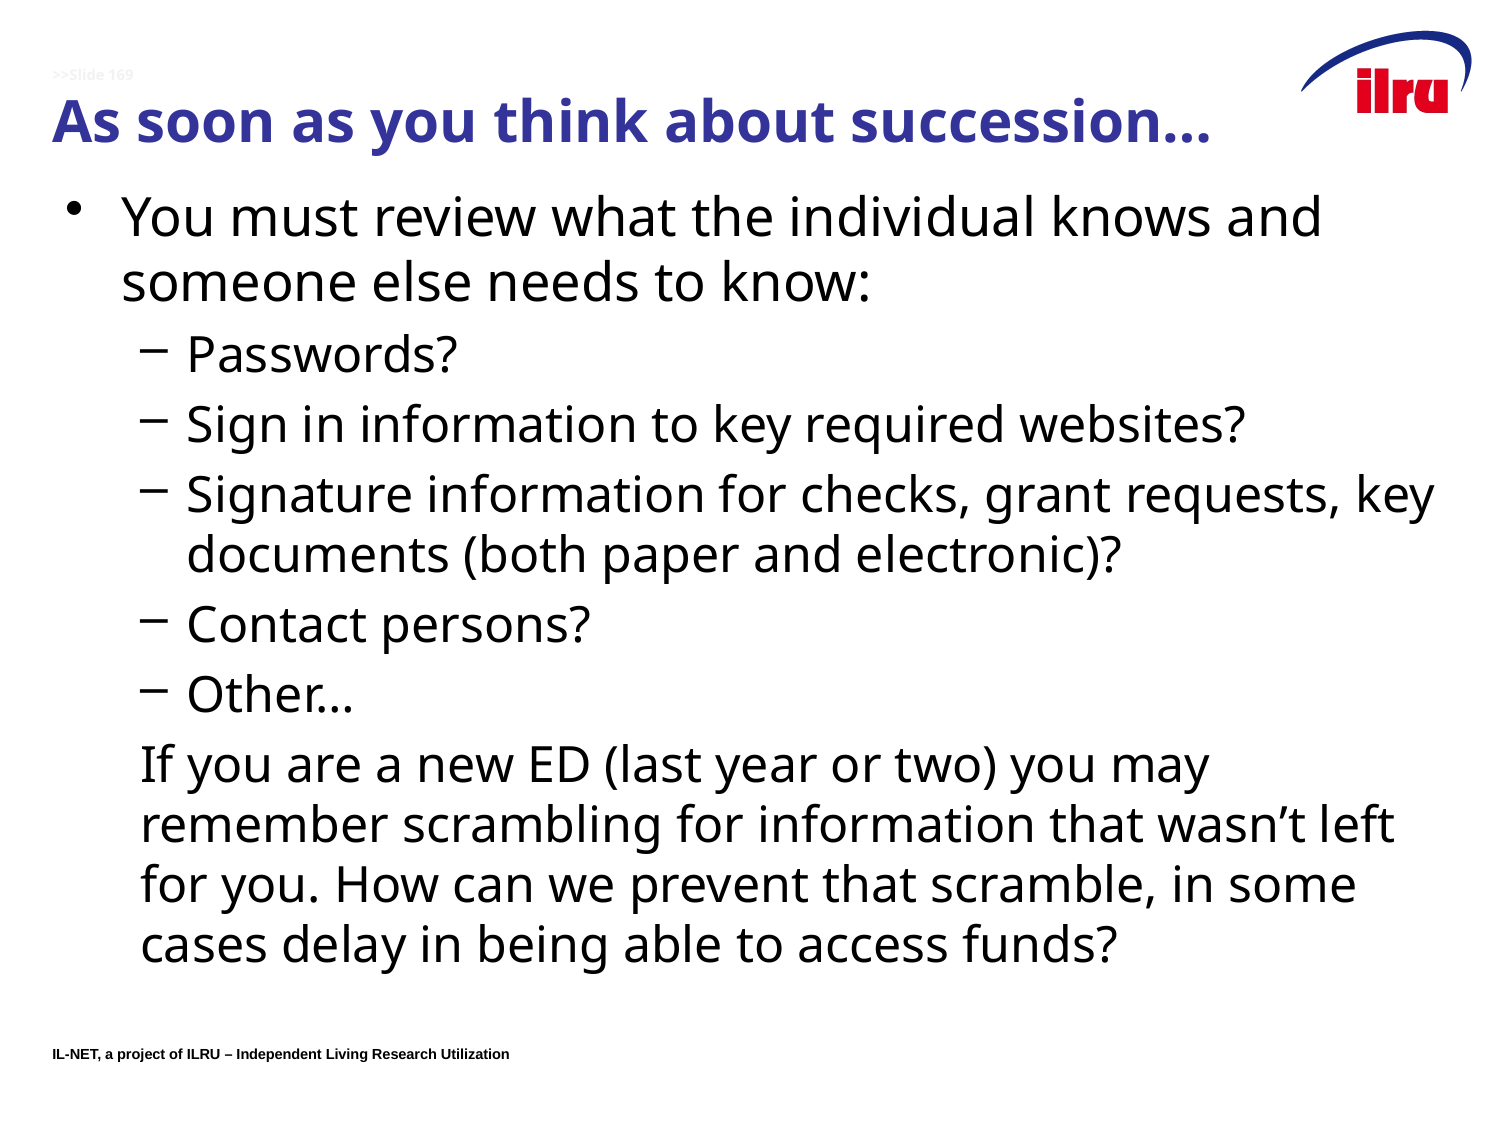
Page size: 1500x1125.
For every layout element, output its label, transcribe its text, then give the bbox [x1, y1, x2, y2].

list You must review what the individual knows and someone else needs to know: Passwords? Sign in information to key required websites? Signature information for checks, grant requests, key documents (both paper and electronic)? Contact persons? Other… If you are a new ED (last year or two) you may remember scrambling for information that wasn’t left for you. How can we prevent that scramble, in some cases delay in being able to access funds? [49, 174, 1463, 1001]
title >>Slide 169 As soon as you think about succession… [37, 44, 1301, 176]
picture [1299, 20, 1479, 124]
